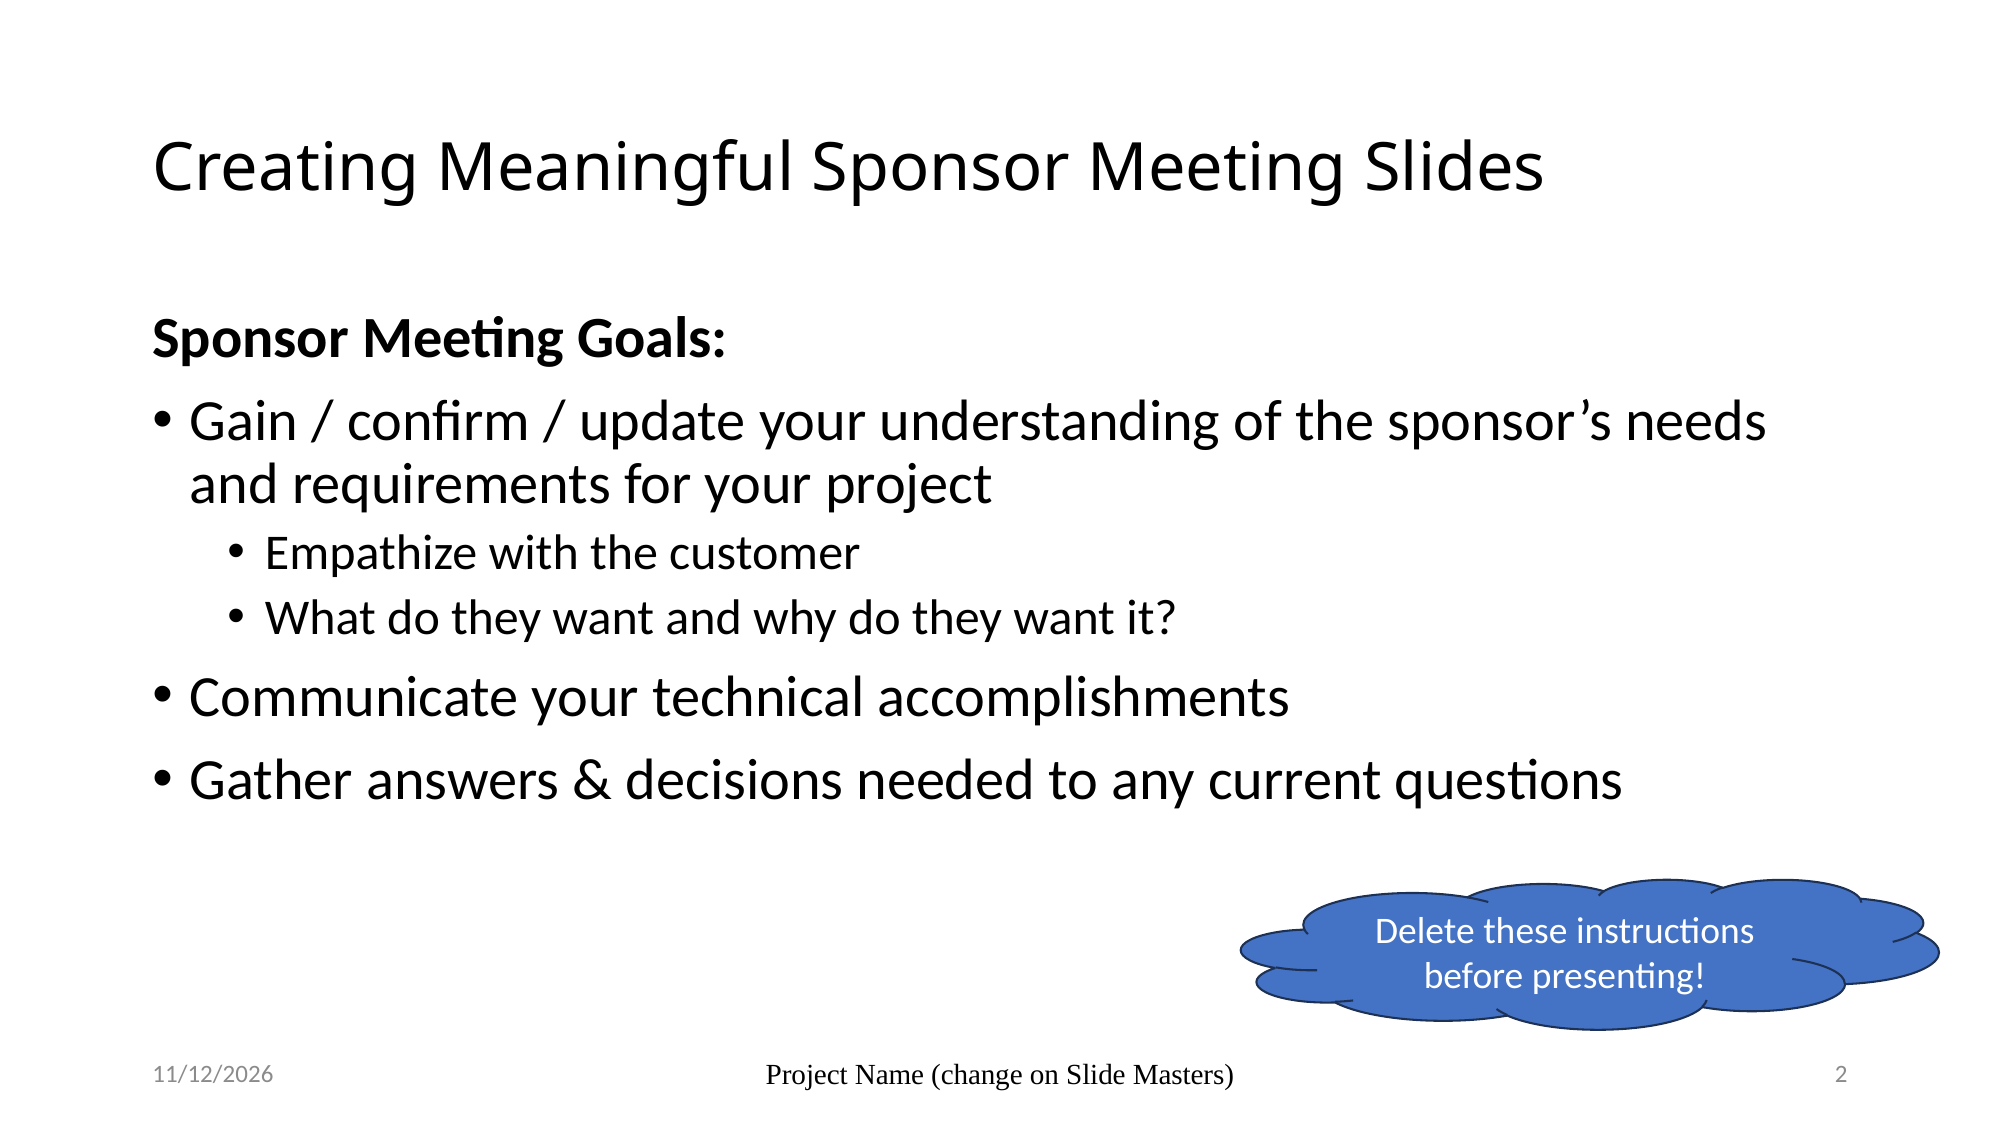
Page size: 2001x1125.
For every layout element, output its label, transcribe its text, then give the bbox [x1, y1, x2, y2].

title Creating Meaningful Sponsor Meeting Slides [137, 59, 1863, 278]
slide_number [137, 1042, 588, 1103]
footer Project Name (change on Slide Masters) [662, 1042, 1338, 1103]
list Sponsor Meeting Goals: Gain / confirm / update your understanding of the sponsor’s needs and requirements for your project Empathize with the customer What do they want and why do they want it? Communicate your technical accomplishments Gather answers & decisions needed to any current questions [137, 299, 1863, 1014]
slide_number 2 [1412, 1042, 1863, 1103]
text_box Delete these instructions before presenting! [1239, 878, 1941, 1031]
